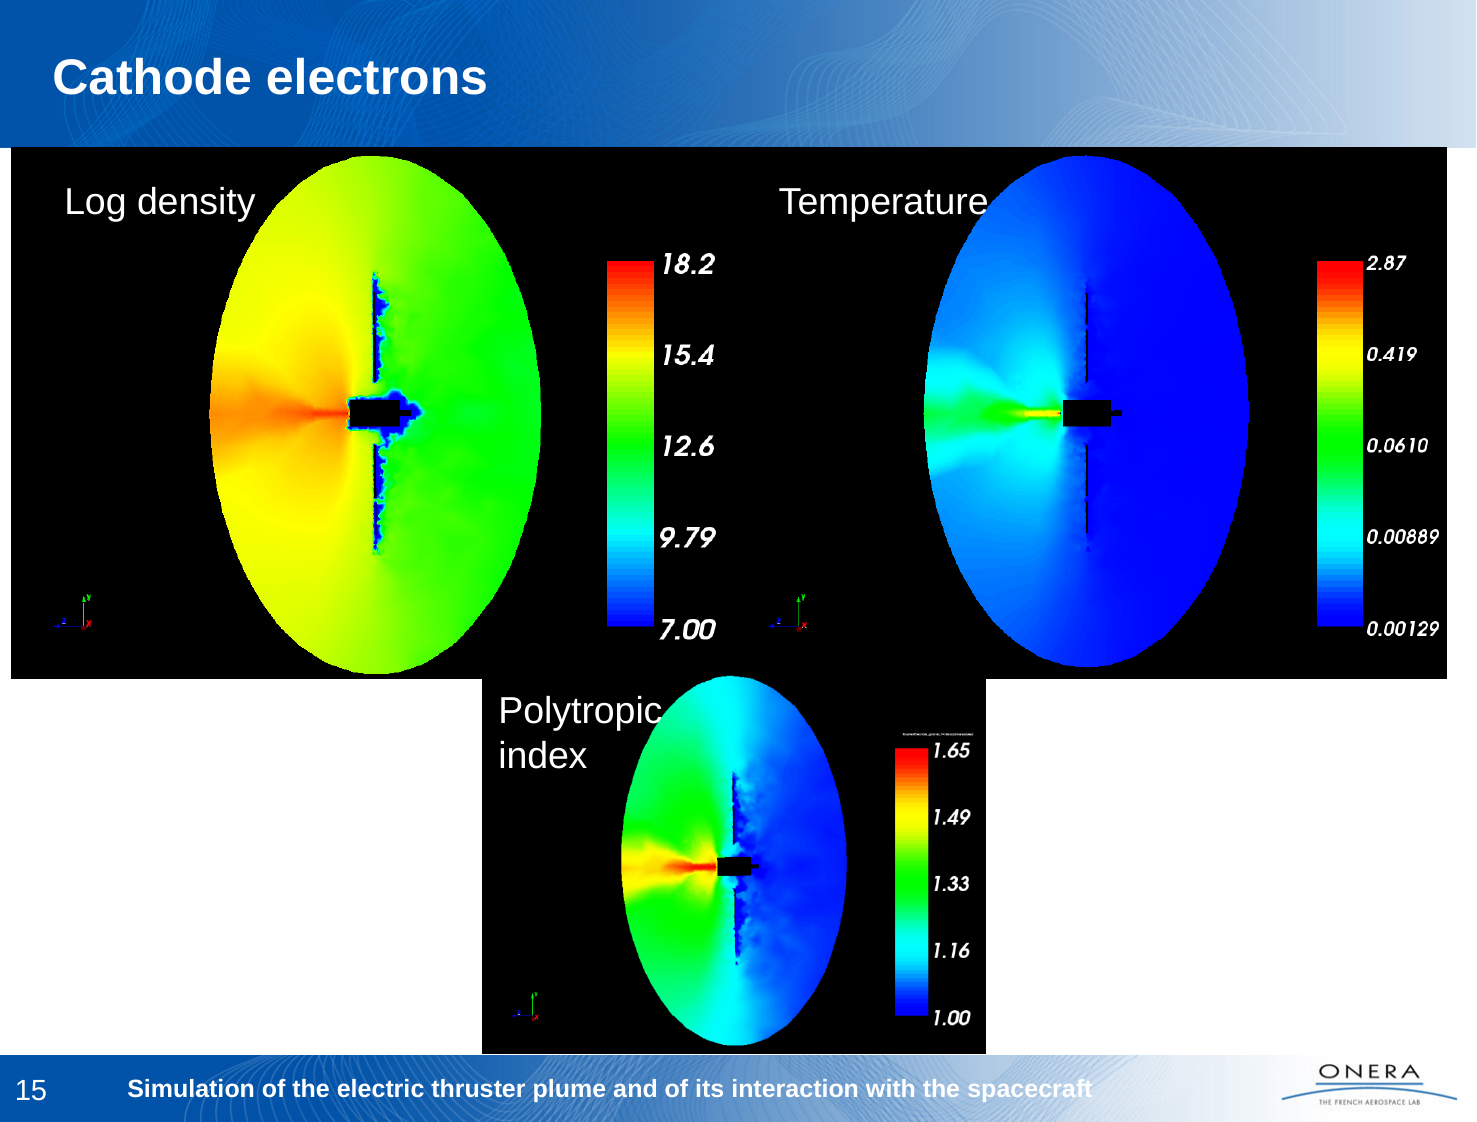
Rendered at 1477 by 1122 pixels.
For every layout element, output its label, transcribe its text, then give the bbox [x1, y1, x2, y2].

picture [1305, 1055, 1477, 1122]
picture [0, 0, 1477, 1055]
text_box Simulation of the electric thruster plume and of its interaction with the spacecraft [112, 1053, 1305, 1122]
text_box 15 [0, 1053, 112, 1122]
text_box Cathode electrons [52, 0, 1414, 145]
